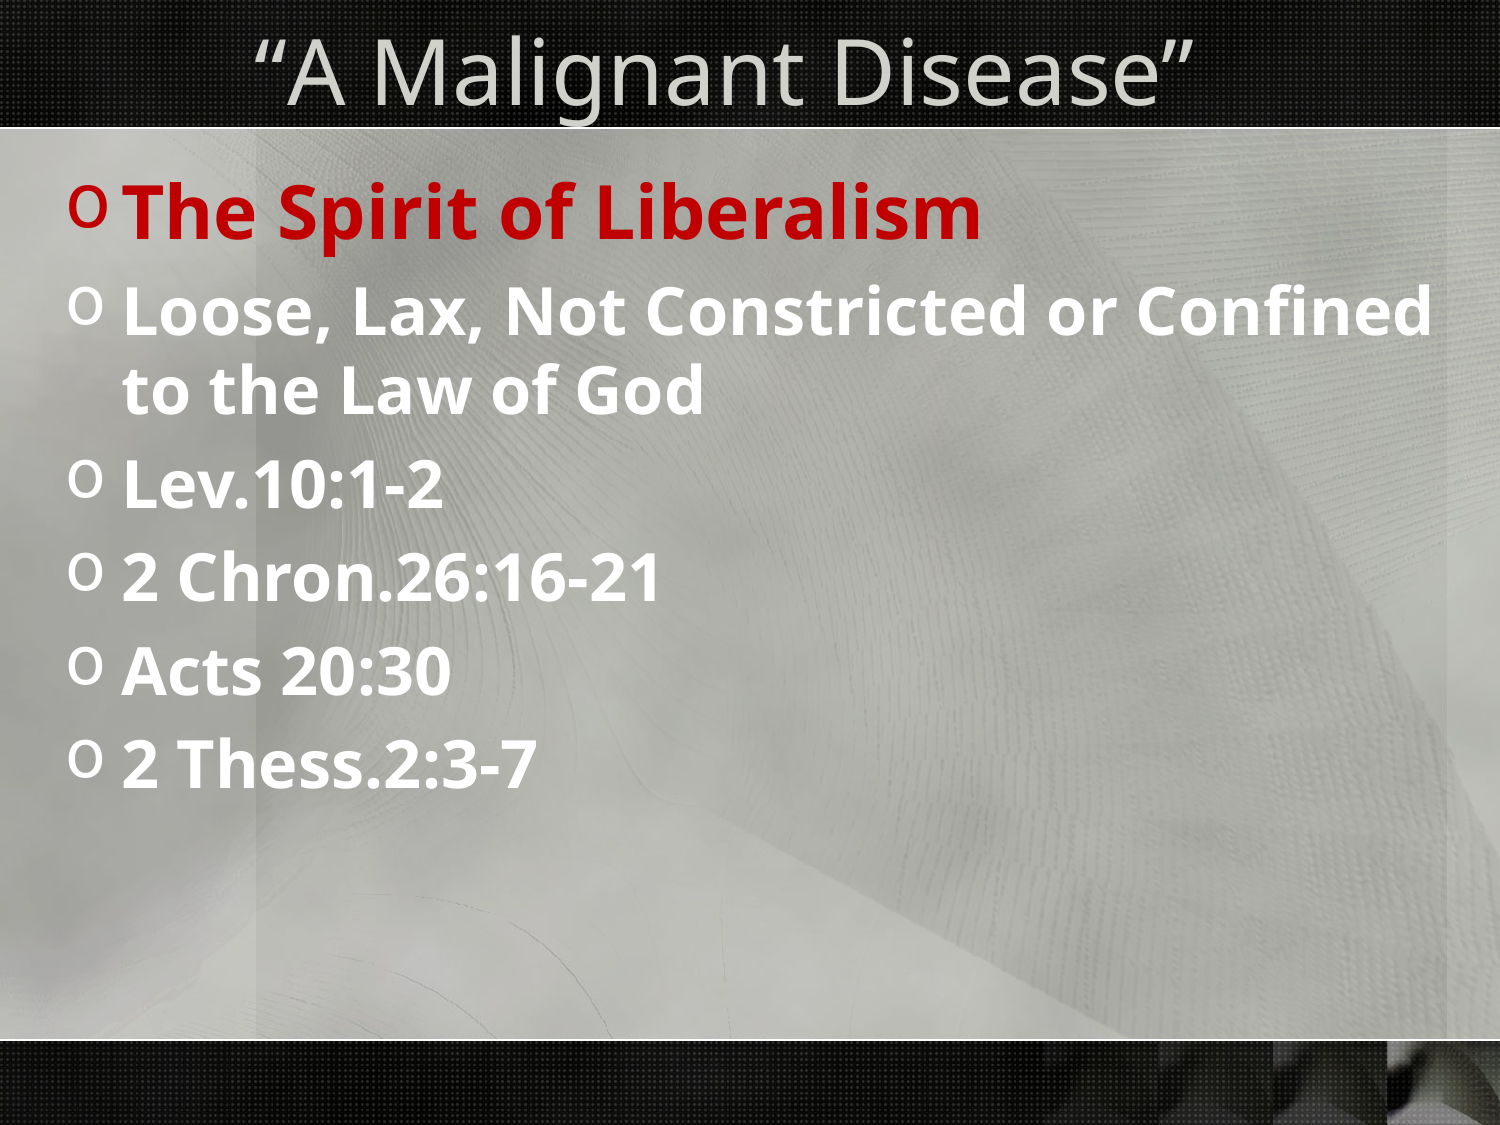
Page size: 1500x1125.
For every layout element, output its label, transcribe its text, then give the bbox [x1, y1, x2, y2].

title “A Malignant Disease” [49, 0, 1401, 138]
picture [0, 0, 1500, 1125]
list The Spirit of Liberalism Loose, Lax, Not Constricted or Confined to the Law of God Lev.10:1-2 2 Chron.26:16-21 Acts 20:30 2 Thess.2:3-7 [49, 157, 1463, 1013]
